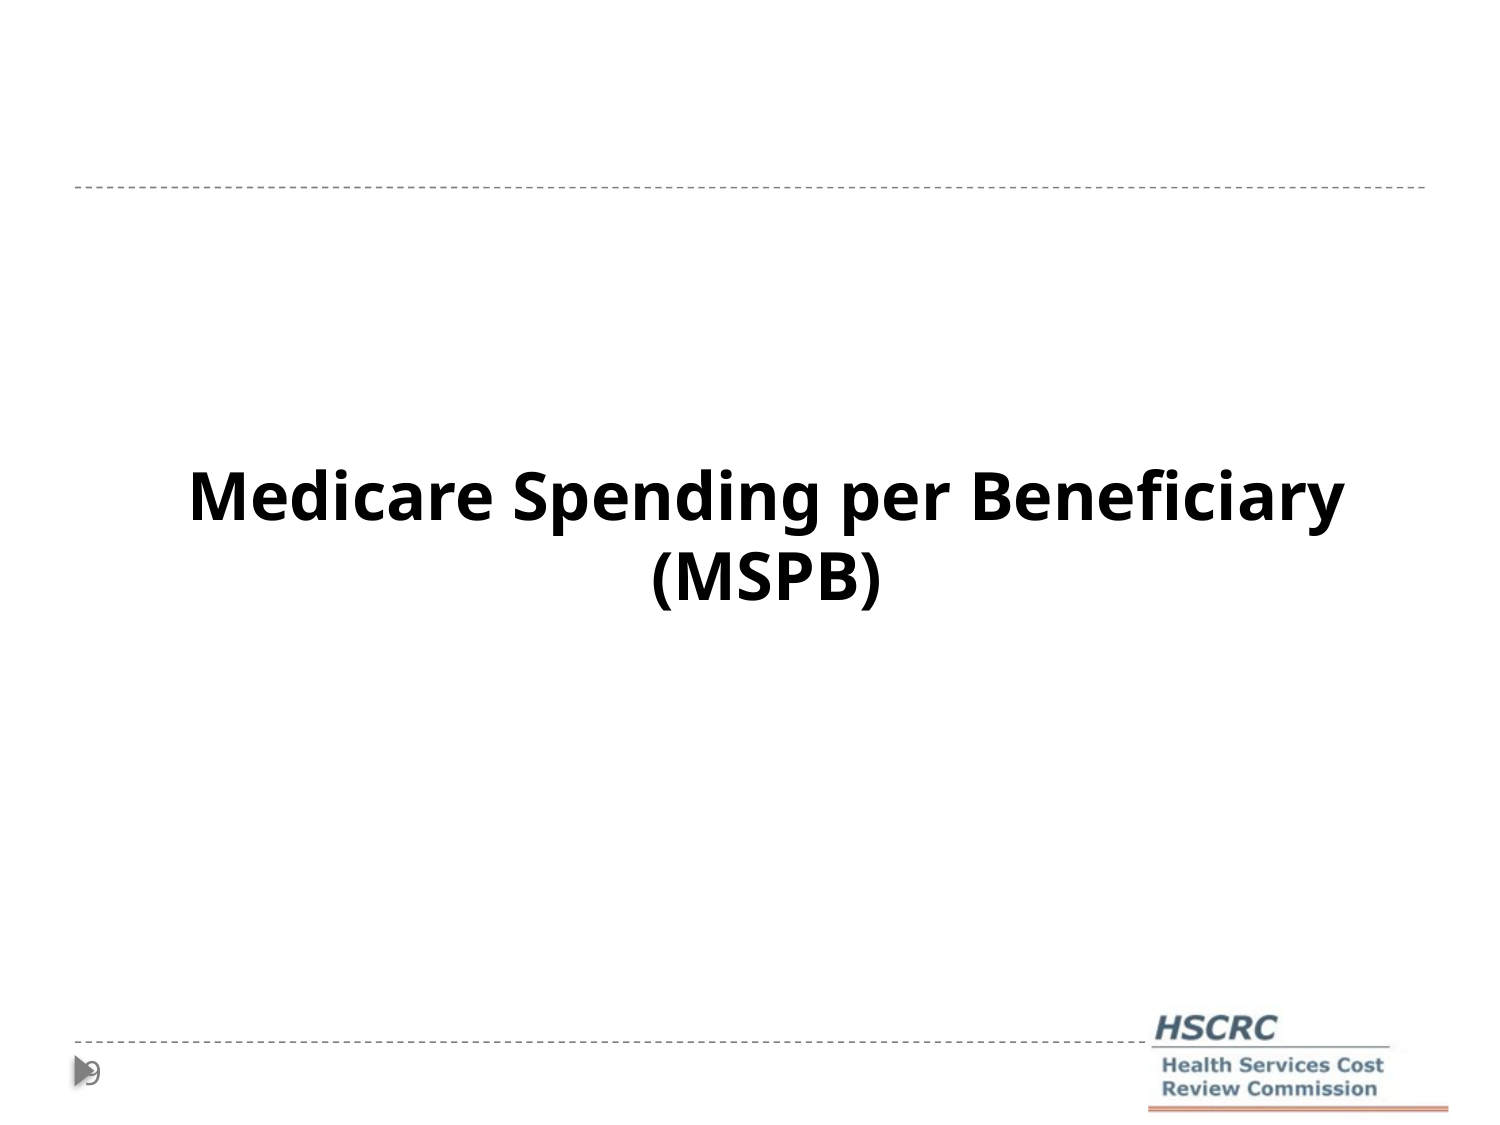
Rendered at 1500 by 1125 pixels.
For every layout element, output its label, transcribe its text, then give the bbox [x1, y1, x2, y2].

picture [1147, 1003, 1450, 1125]
list Medicare Spending per Beneficiary (MSPB) [104, 446, 1430, 616]
